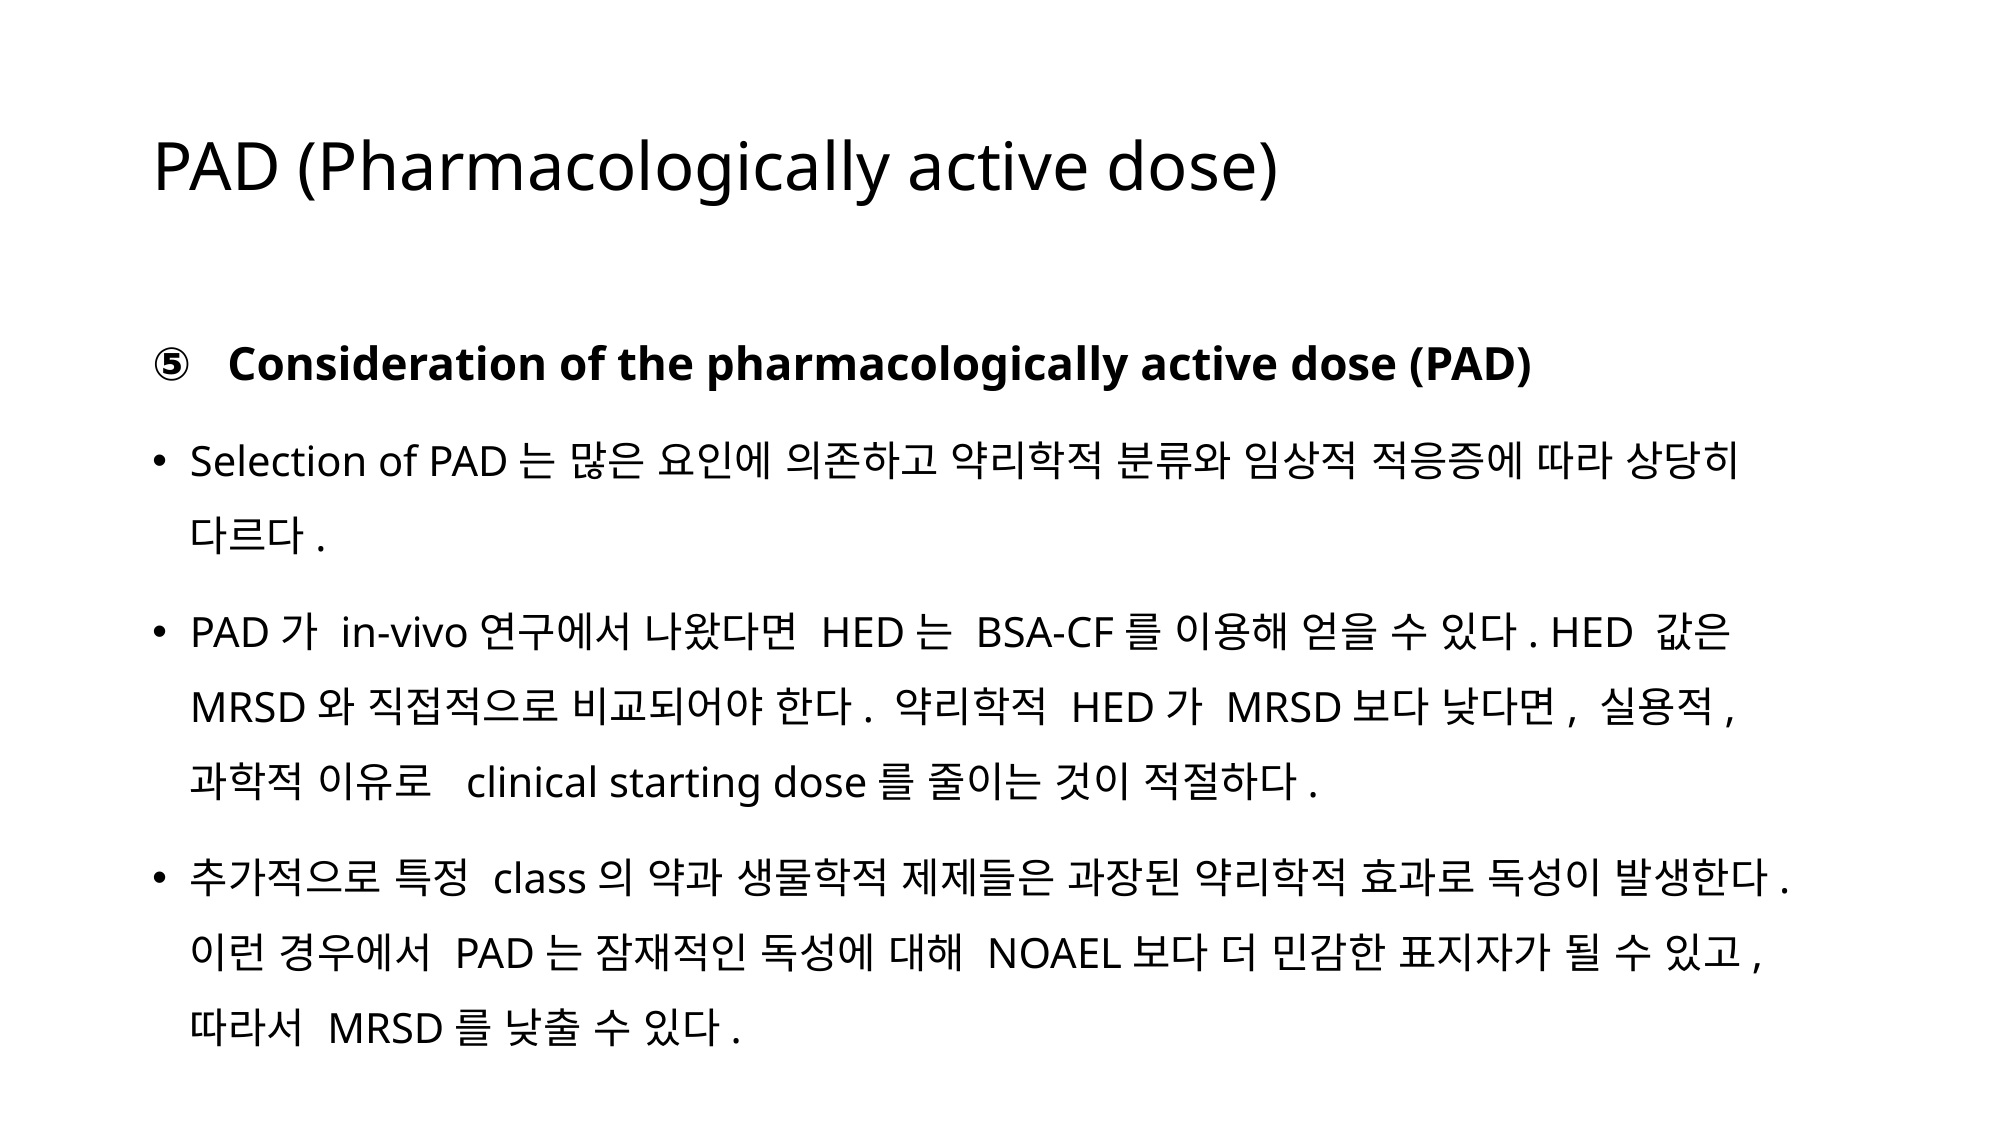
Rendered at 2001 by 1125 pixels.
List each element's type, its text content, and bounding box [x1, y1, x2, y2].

title PAD (Pharmacologically active dose) [137, 59, 1863, 278]
list Consideration of the pharmacologically active dose (PAD) Selection of PAD는 많은 요인에 의존하고 약리학적 분류와 임상적 적응증에 따라 상당히 다르다. PAD가 in-vivo연구에서 나왔다면 HED는 BSA-CF를 이용해 얻을 수 있다. HED 값은 MRSD와 직접적으로 비교되어야 한다. 약리학적 HED가 MRSD보다 낮다면, 실용적, 과학적 이유로 clinical starting dose를 줄이는 것이 적절하다. 추가적으로 특정 class의 약과 생물학적 제제들은 과장된 약리학적 효과로 독성이 발생한다. 이런 경우에서 PAD는 잠재적인 독성에 대해 NOAEL보다 더 민감한 표지자가 될 수 있고, 따라서 MRSD를 낮출 수 있다. [137, 299, 1863, 1014]
